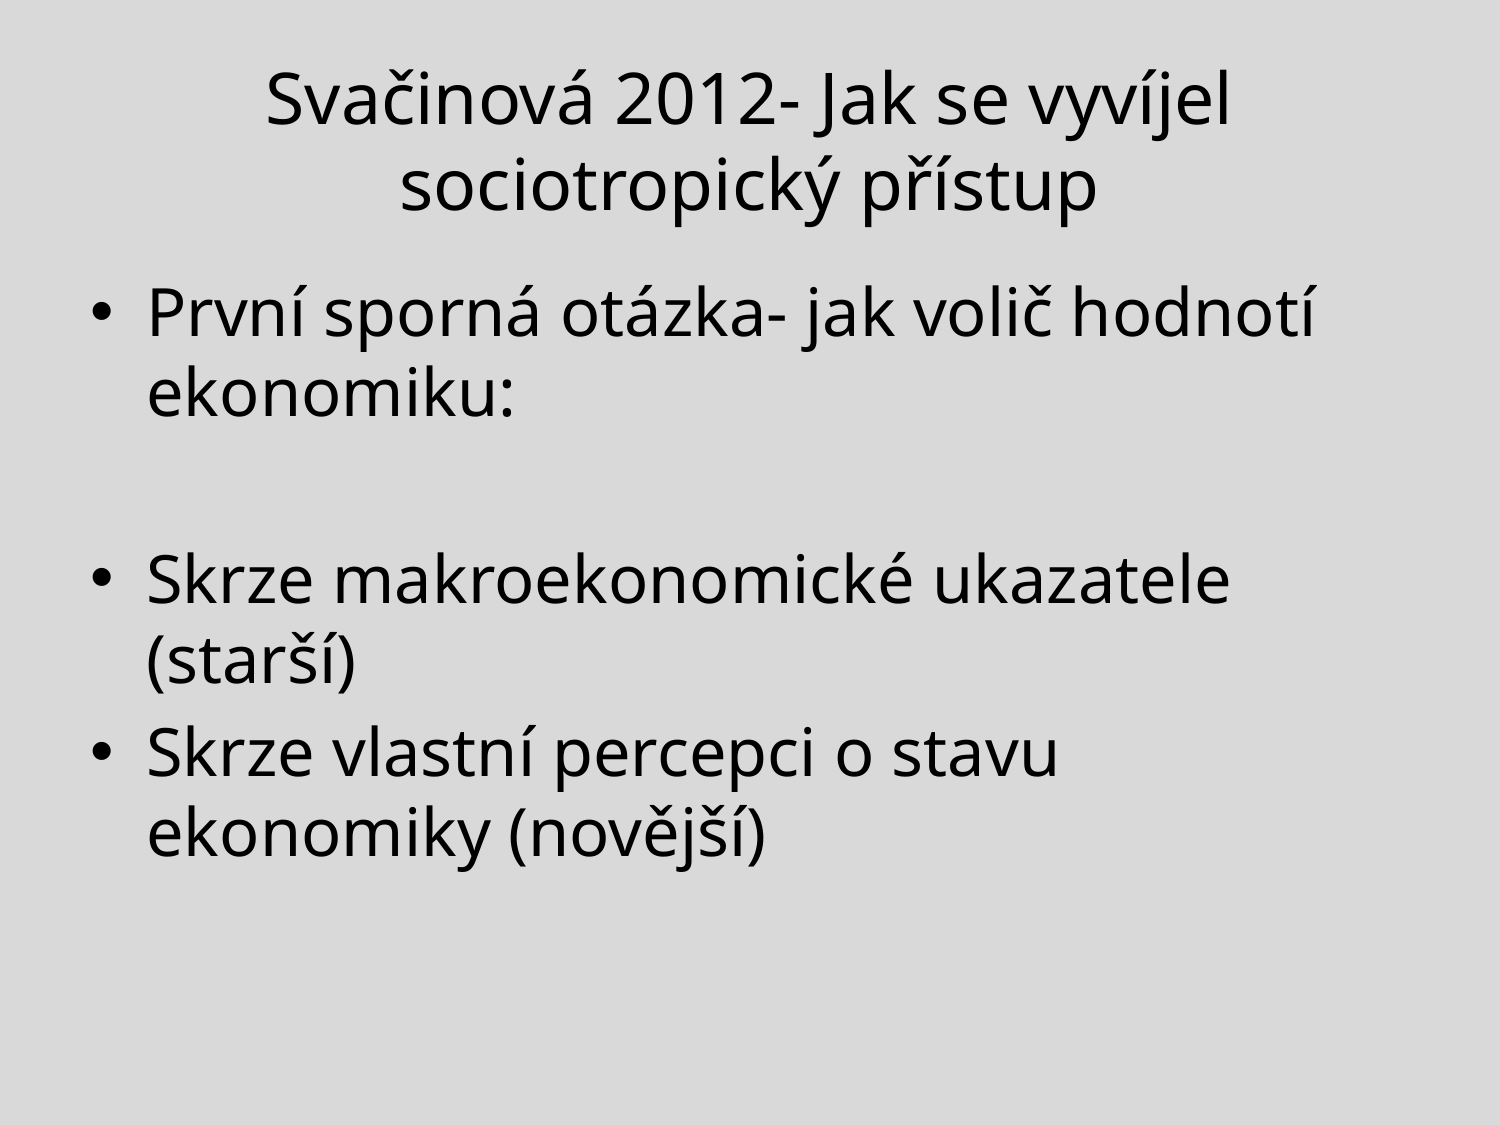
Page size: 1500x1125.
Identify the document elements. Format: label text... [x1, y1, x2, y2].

list První sporná otázka- jak volič hodnotí ekonomiku: Skrze makroekonomické ukazatele (starší) Skrze vlastní percepci o stavu ekonomiky (novější) [75, 262, 1425, 1005]
title Svačinová 2012- Jak se vyvíjel sociotropický přístup [75, 45, 1425, 233]
